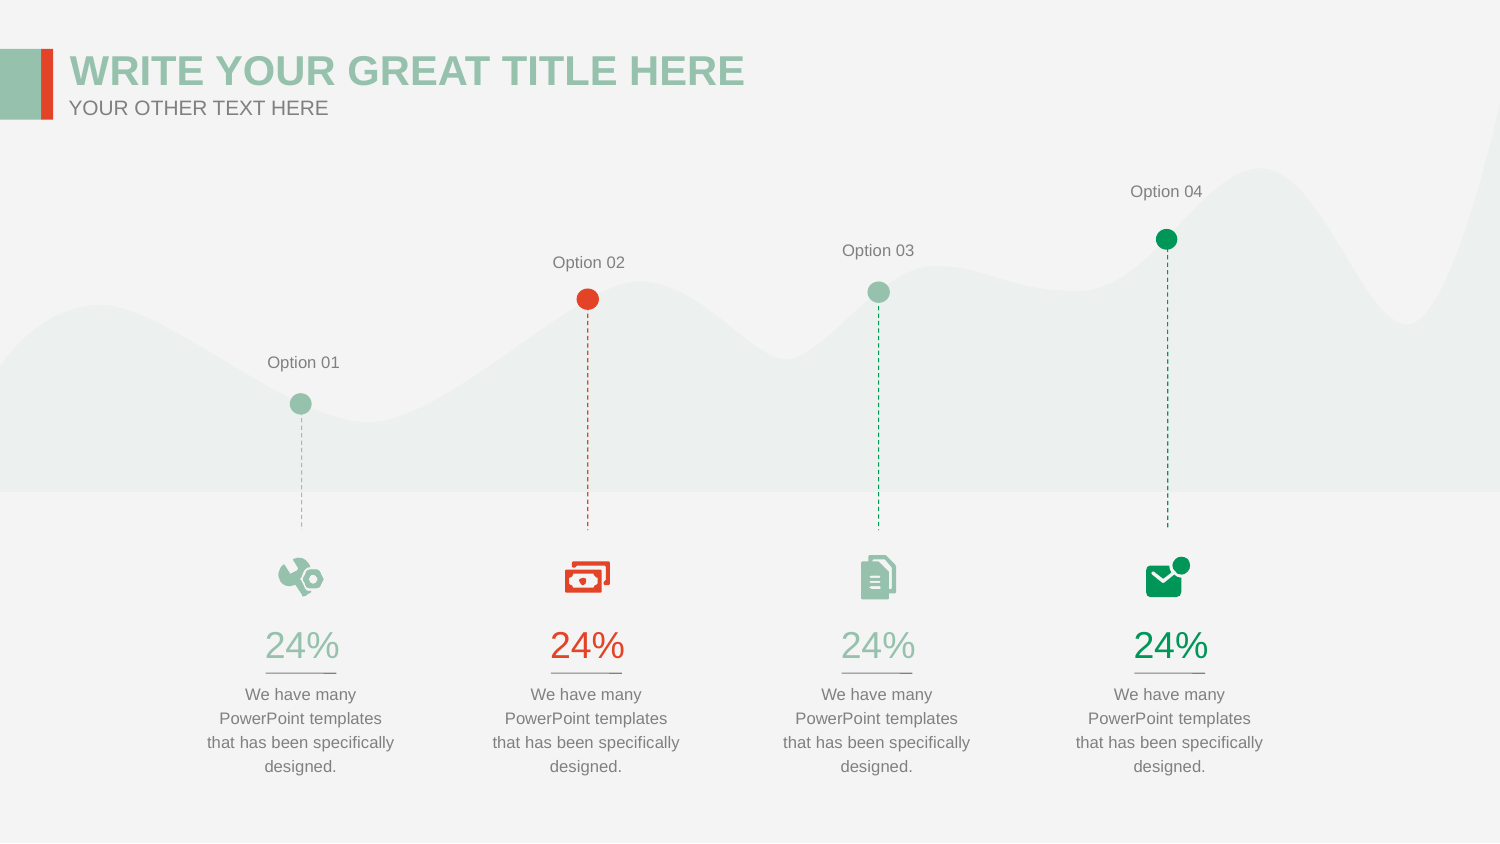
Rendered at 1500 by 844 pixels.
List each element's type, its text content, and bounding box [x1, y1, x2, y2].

text_box Option 04 [1115, 173, 1218, 209]
text_box [867, 281, 890, 303]
text_box WRITE YOUR GREAT TITLE HERE [55, 36, 761, 102]
text_box YOUR OTHER TEXT HERE [54, 86, 344, 127]
text_box Option 02 [537, 244, 641, 280]
text_box 24% [535, 613, 640, 674]
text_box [565, 561, 610, 593]
text_box Option 01 [252, 344, 355, 380]
text_box We have many PowerPoint templates that has been specifically designed. [206, 680, 396, 776]
text_box 24% [250, 613, 355, 674]
text_box We have many PowerPoint templates that has been specifically designed. [1075, 680, 1265, 776]
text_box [277, 555, 324, 598]
text_box 24% [1118, 613, 1224, 674]
text_box 24% [826, 613, 931, 674]
text_box Option 03 [827, 232, 930, 268]
text_box [576, 288, 599, 310]
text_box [1145, 555, 1191, 598]
text_box [289, 393, 312, 415]
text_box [0, 48, 54, 120]
text_box [861, 555, 897, 600]
text_box We have many PowerPoint templates that has been specifically designed. [491, 680, 681, 776]
text_box [0, 102, 1500, 492]
text_box We have many PowerPoint templates that has been specifically designed. [782, 680, 972, 776]
text_box [1155, 228, 1178, 250]
